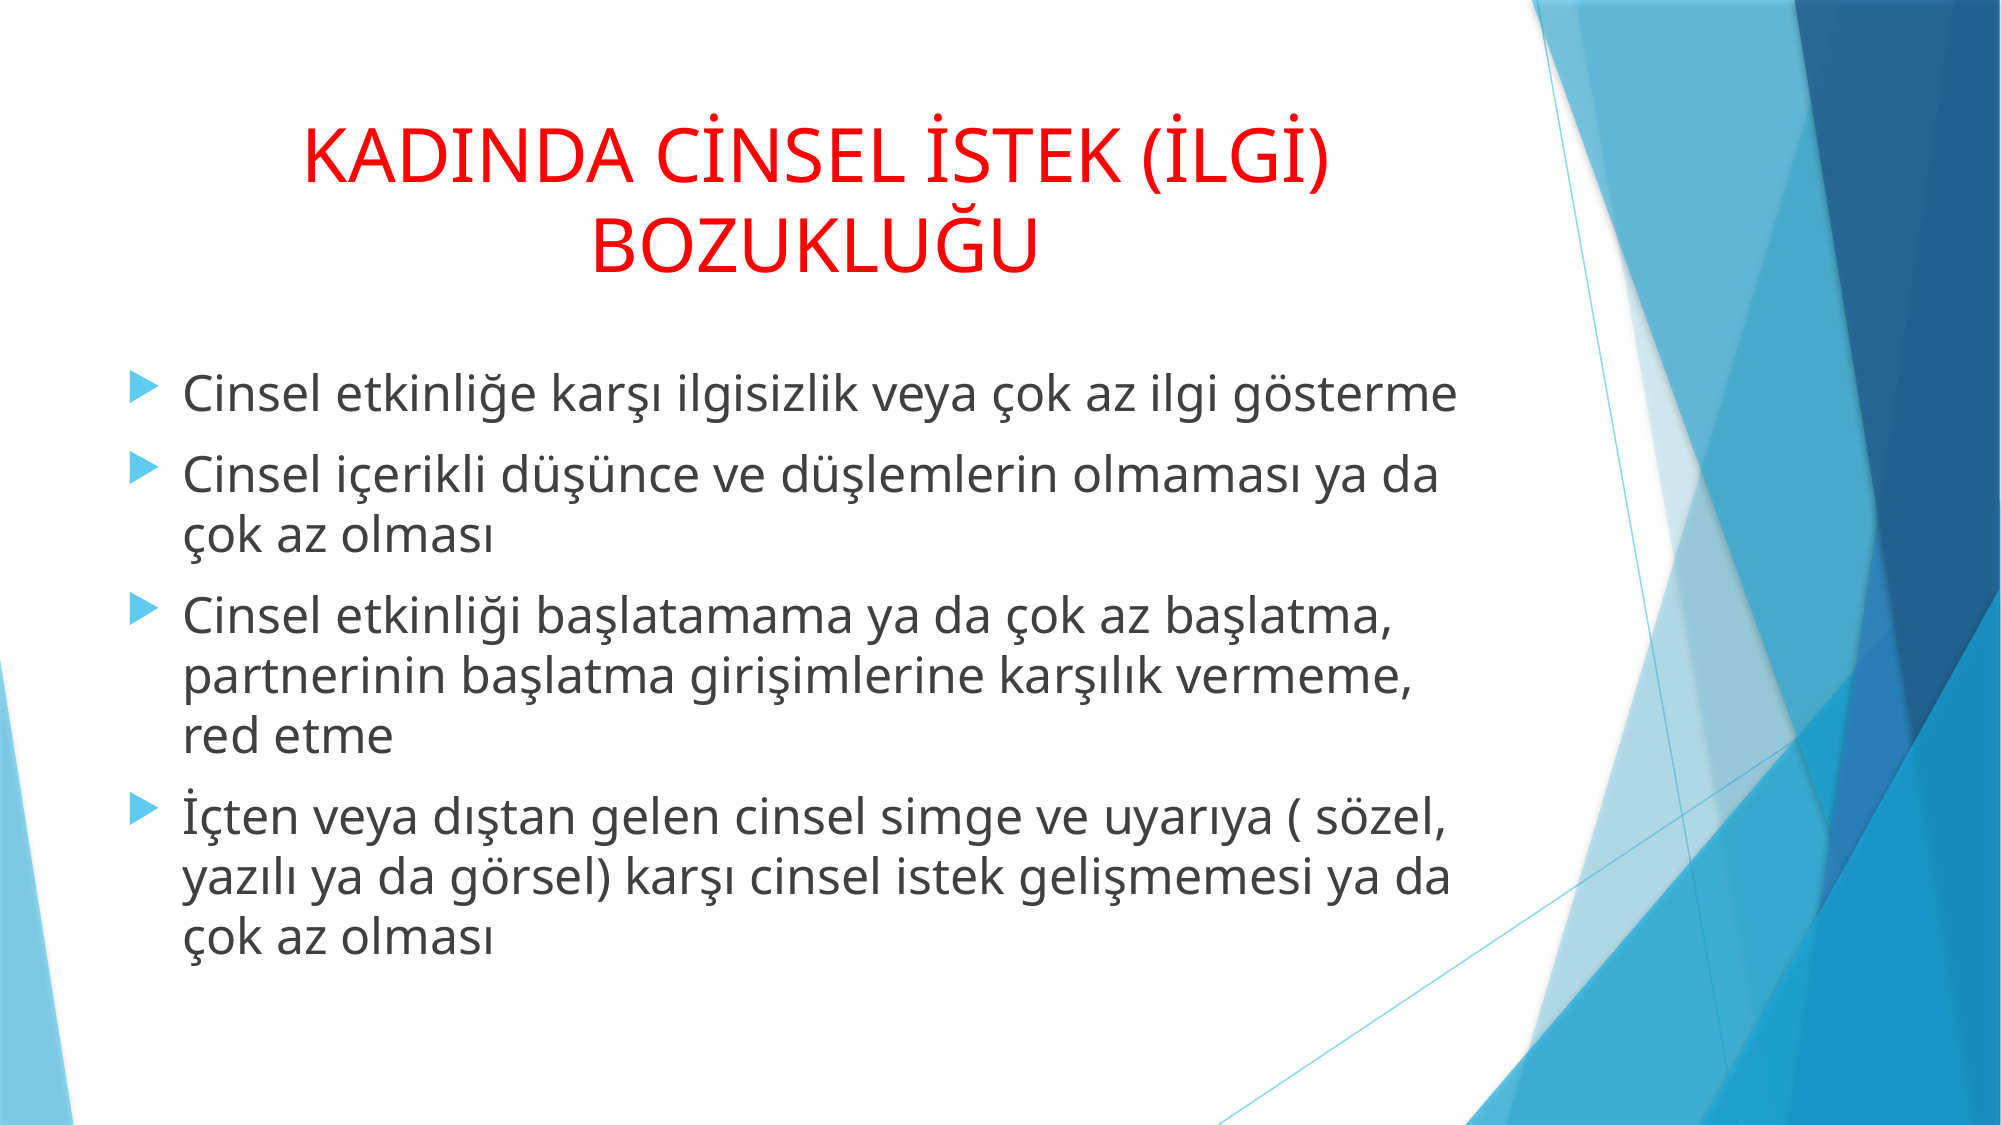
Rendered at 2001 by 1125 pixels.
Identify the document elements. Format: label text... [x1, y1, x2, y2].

title KADINDA CİNSEL İSTEK (İLGİ) BOZUKLUĞU [111, 99, 1522, 317]
list Cinsel etkinliğe karşı ilgisizlik veya çok az ilgi gösterme Cinsel içerikli düşünce ve düşlemlerin olmaması ya da çok az olması Cinsel etkinliği başlatamama ya da çok az başlatma, partnerinin başlatma girişimlerine karşılık vermeme, red etme İçten veya dıştan gelen cinsel simge ve uyarıya ( sözel, yazılı ya da görsel) karşı cinsel istek gelişmemesi ya da çok az olması [111, 354, 1522, 992]
